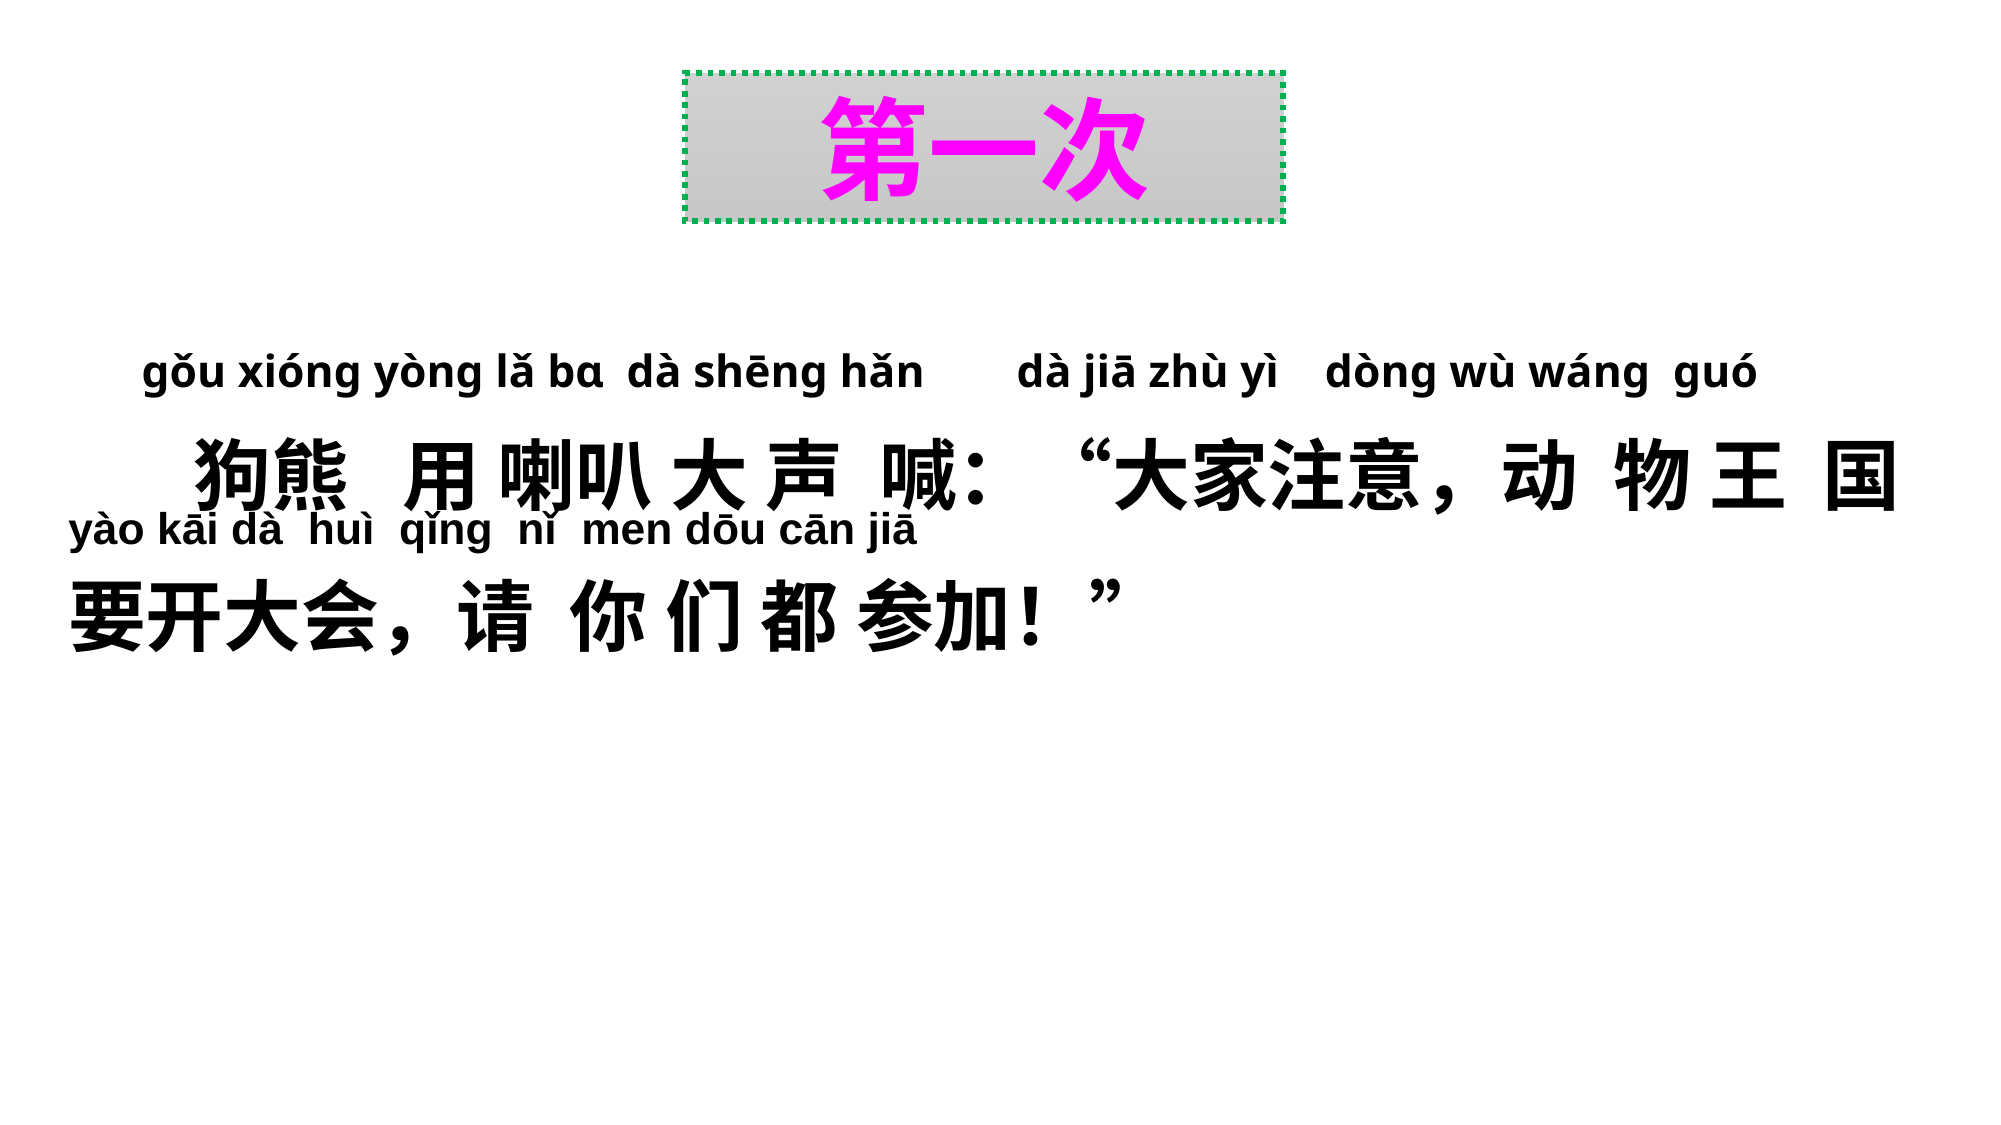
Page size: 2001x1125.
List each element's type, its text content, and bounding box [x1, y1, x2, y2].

text_box 第一次 [685, 73, 1284, 222]
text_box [53, 336, 1947, 655]
